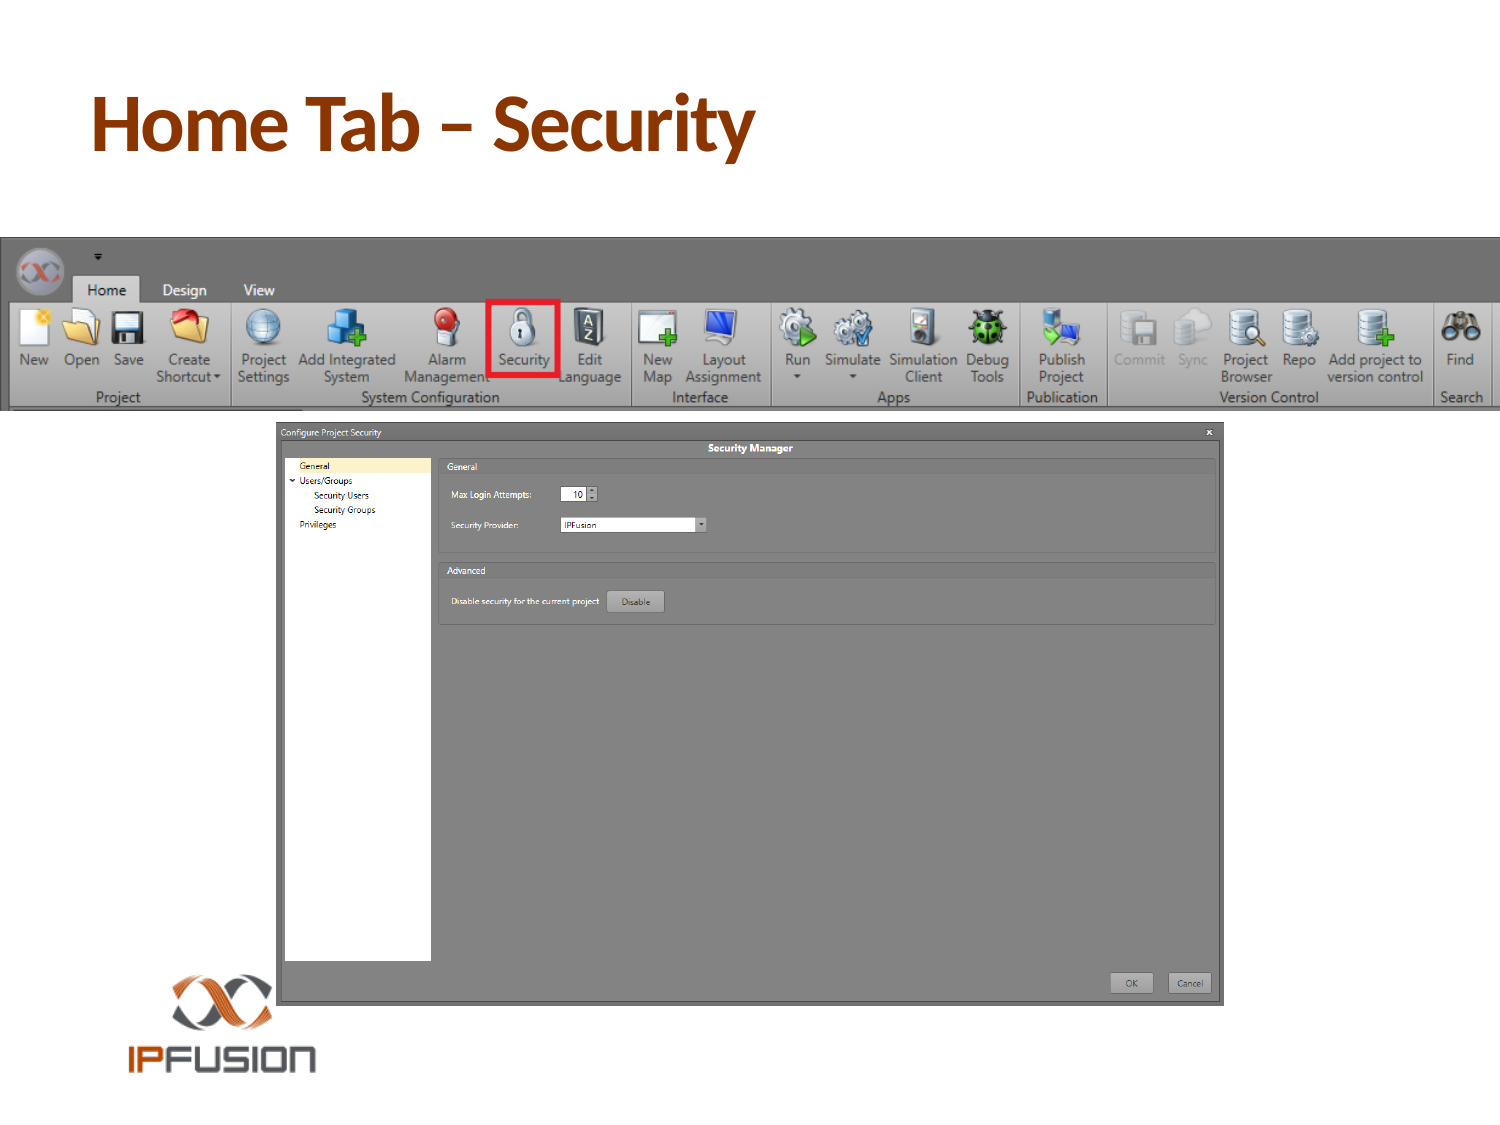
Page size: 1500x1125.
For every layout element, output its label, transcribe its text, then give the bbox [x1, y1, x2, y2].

picture [0, 236, 1500, 411]
picture [112, 422, 1224, 1073]
title Home Tab – Security [75, 35, 1425, 200]
